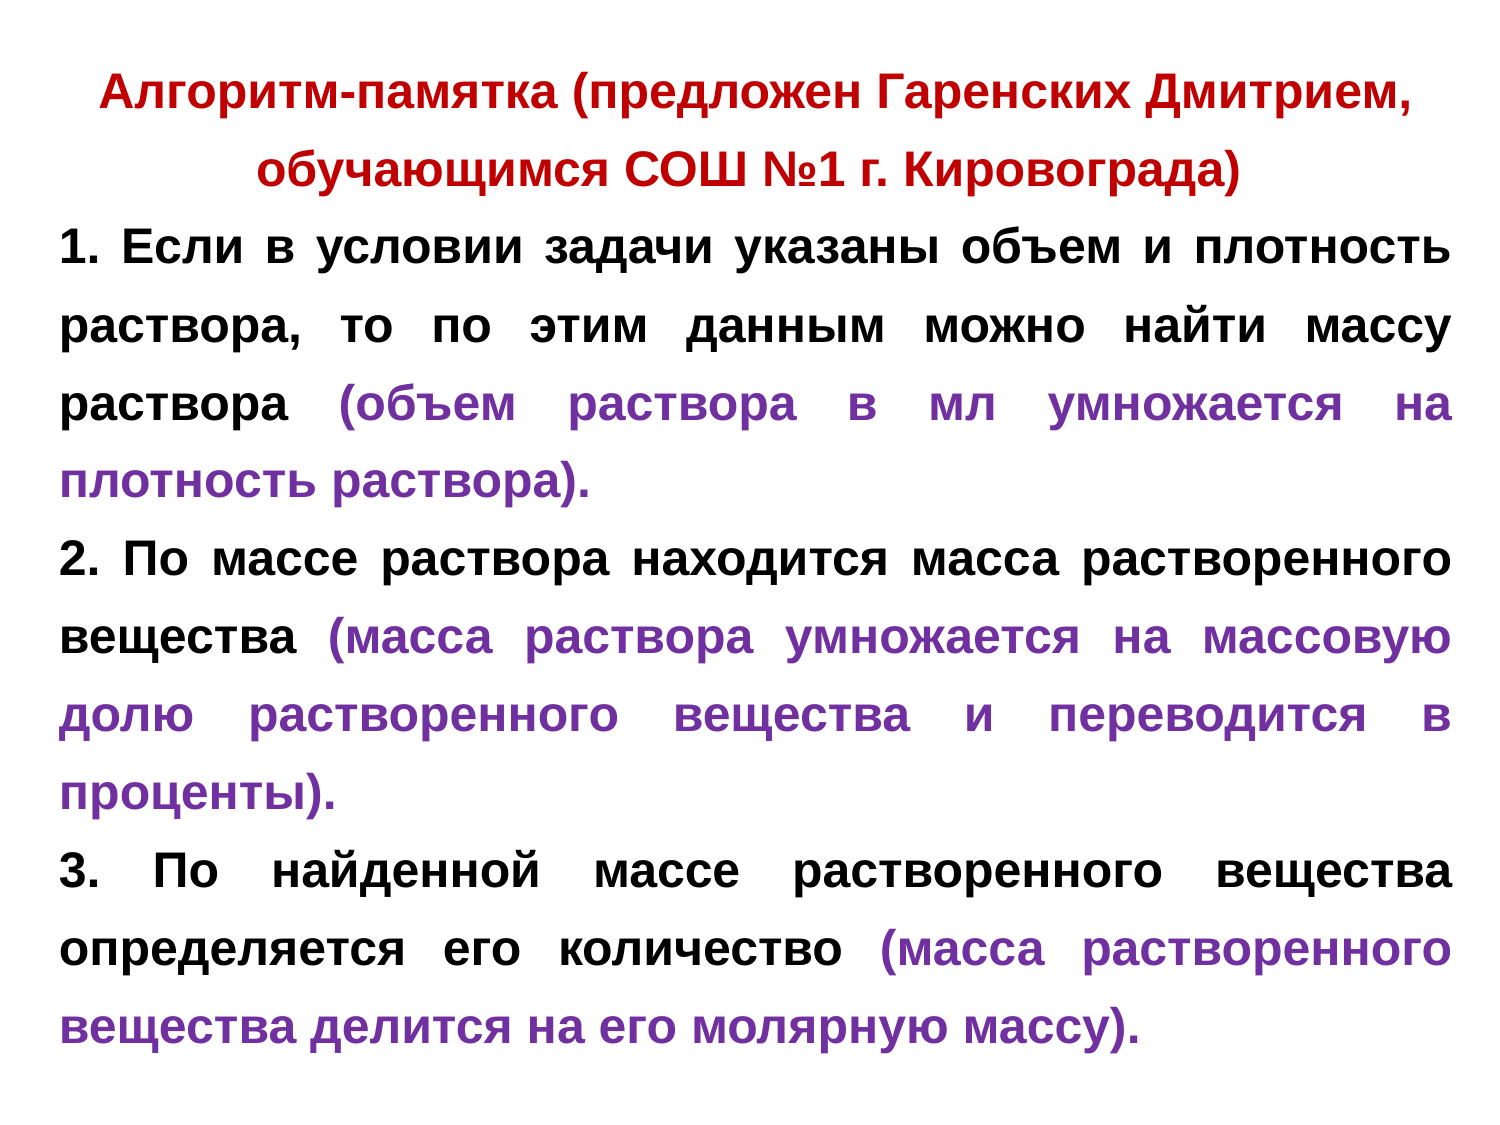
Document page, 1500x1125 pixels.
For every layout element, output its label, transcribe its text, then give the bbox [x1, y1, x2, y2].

text_box Алгоритм-памятка (предложен Гаренских Дмитрием, обучающимся СОШ №1 г. Кировограда) Если в условии задачи указаны объем и плотность раствора, то по этим данным можно найти массу раствора (объем раствора в мл умножается на плотность раствора). По массе раствора находится масса растворенного вещества (масса раствора умножается на массовую долю растворенного вещества и переводится в проценты). По найденной массе растворенного вещества определяется его количество (масса растворенного вещества делится на его молярную массу). [44, 32, 1468, 1061]
